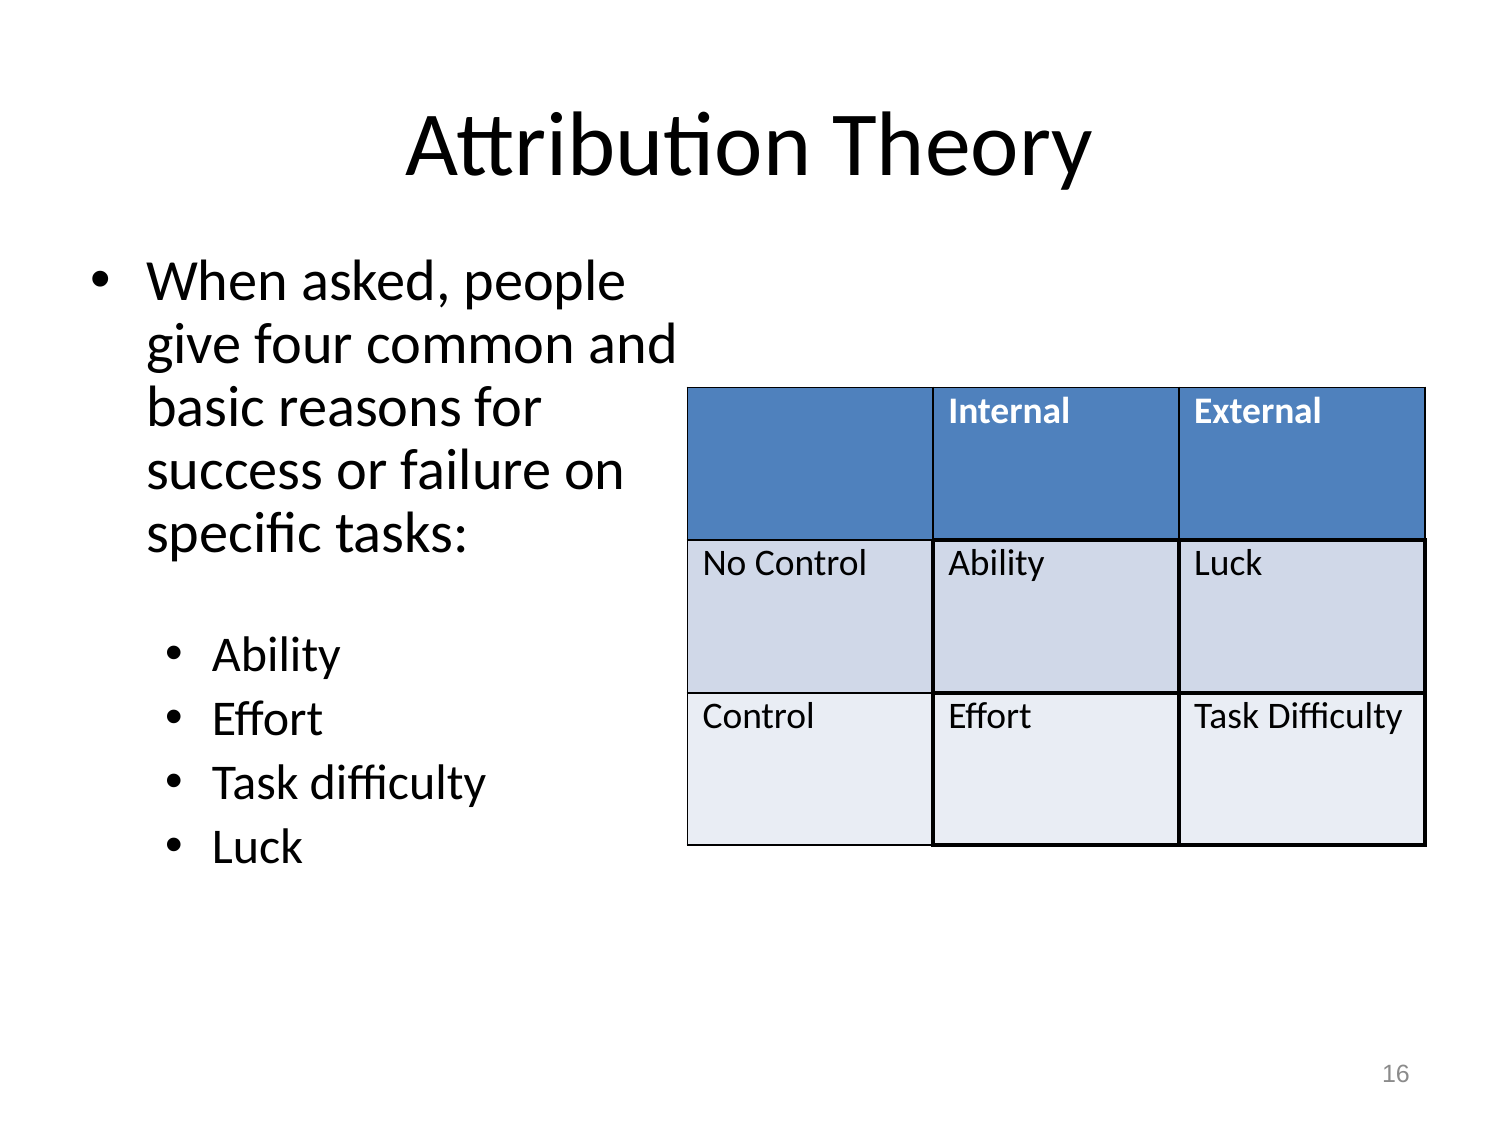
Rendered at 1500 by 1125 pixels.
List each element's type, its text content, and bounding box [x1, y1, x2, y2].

table_header Internal [934, 388, 1178, 538]
table_cell Luck [1181, 542, 1423, 691]
slide_number 16 [1074, 1042, 1425, 1103]
table_cell Control [688, 694, 931, 844]
table_header External [1180, 388, 1424, 538]
table_cell Task Difficulty [1181, 695, 1423, 843]
table_cell No Control [688, 541, 931, 692]
title Attribution Theory [75, 45, 1425, 233]
table_cell Ability [935, 542, 1177, 691]
list When asked, people give four common and basic reasons for success or failure on specific tasks: Ability Effort Task difficulty Luck [75, 242, 738, 986]
table_cell Effort [935, 695, 1177, 843]
table_header [688, 388, 932, 539]
